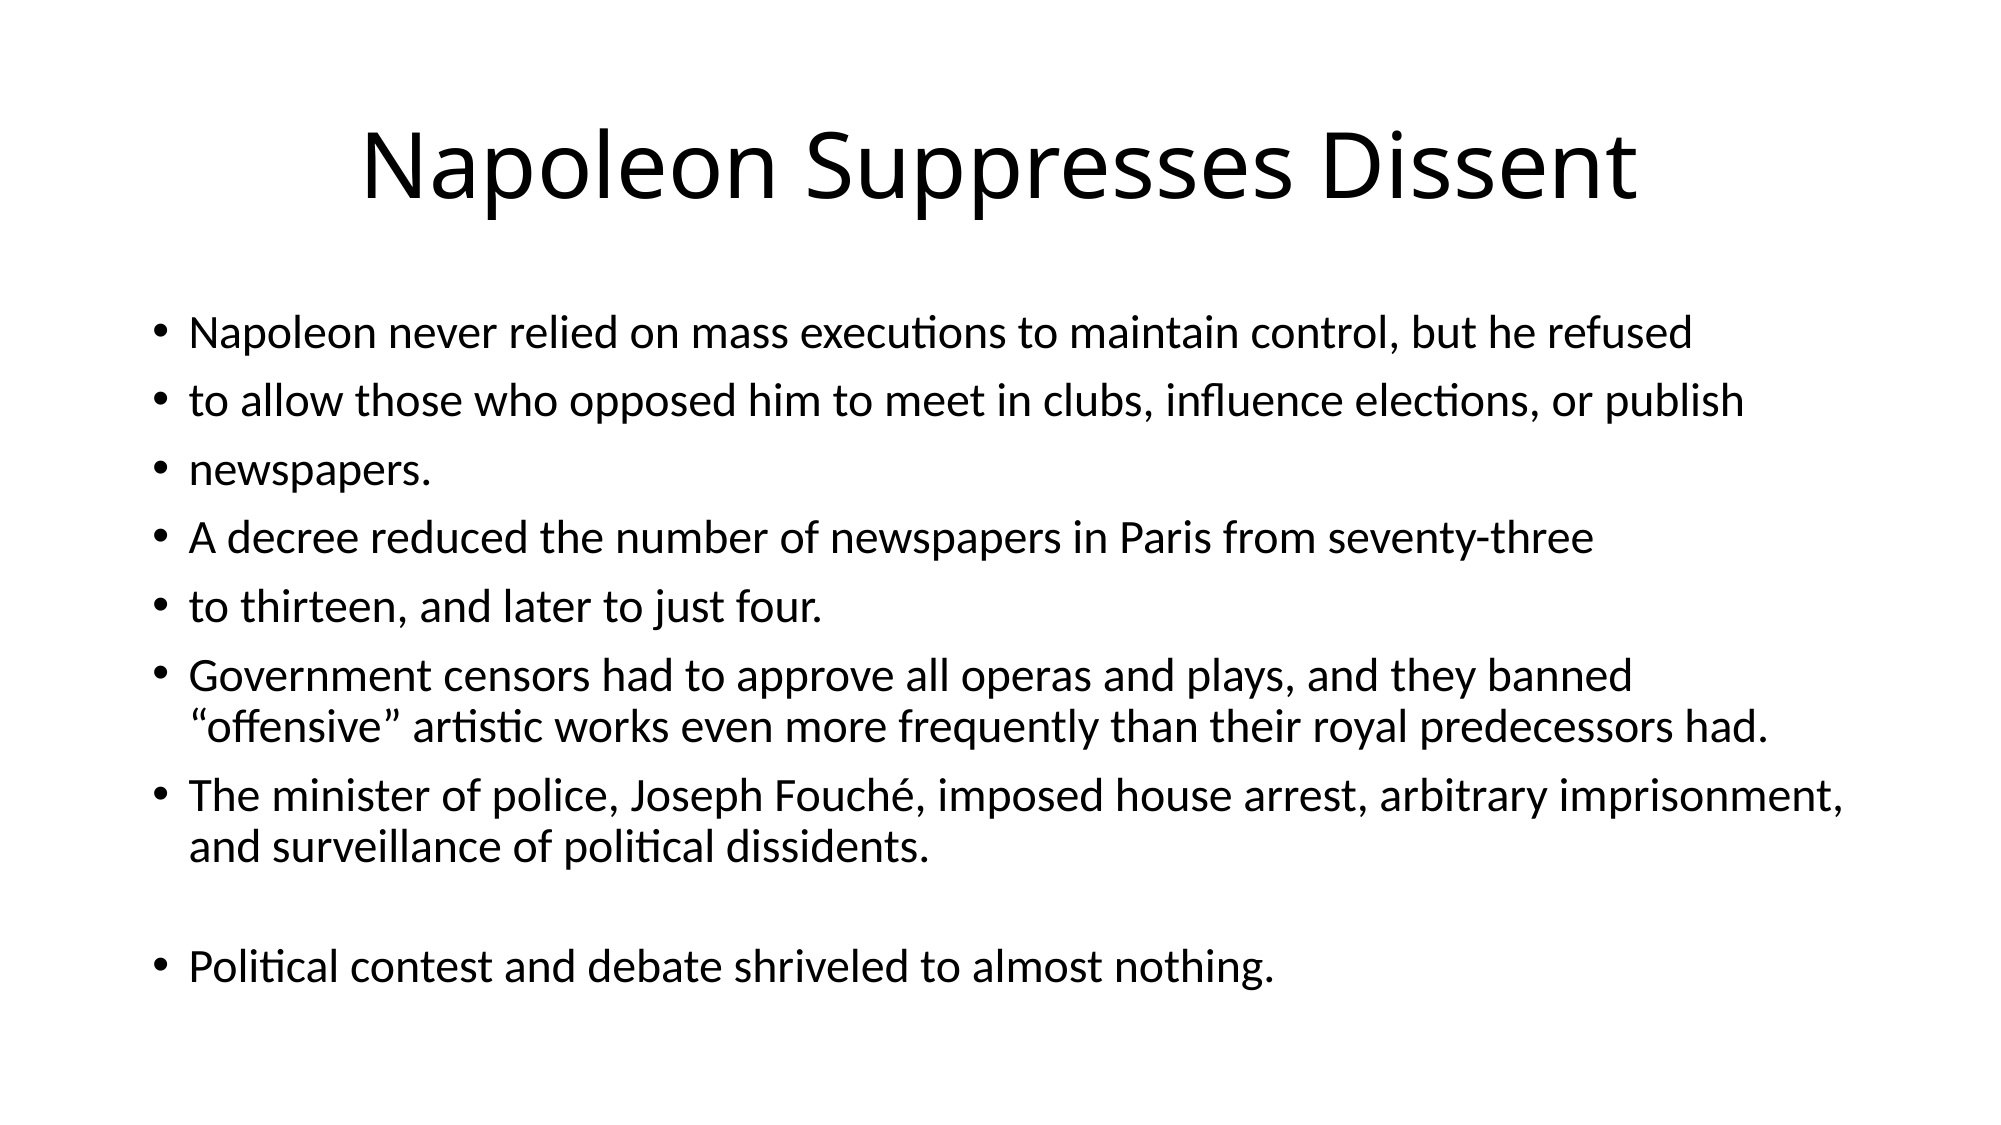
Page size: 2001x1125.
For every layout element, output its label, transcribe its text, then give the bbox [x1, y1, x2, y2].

list Napoleon never relied on mass executions to maintain control, but he refused to allow those who opposed him to meet in clubs, influence elections, or publish newspapers. A decree reduced the number of newspapers in Paris from seventy-three to thirteen, and later to just four. Government censors had to approve all operas and plays, and they banned “offensive” artistic works even more frequently than their royal predecessors had. The minister of police, Joseph Fouché, imposed house arrest, arbitrary imprisonment, and surveillance of political dissidents. Political contest and debate shriveled to almost nothing. [137, 299, 1863, 1014]
title Napoleon Suppresses Dissent [137, 59, 1863, 278]
